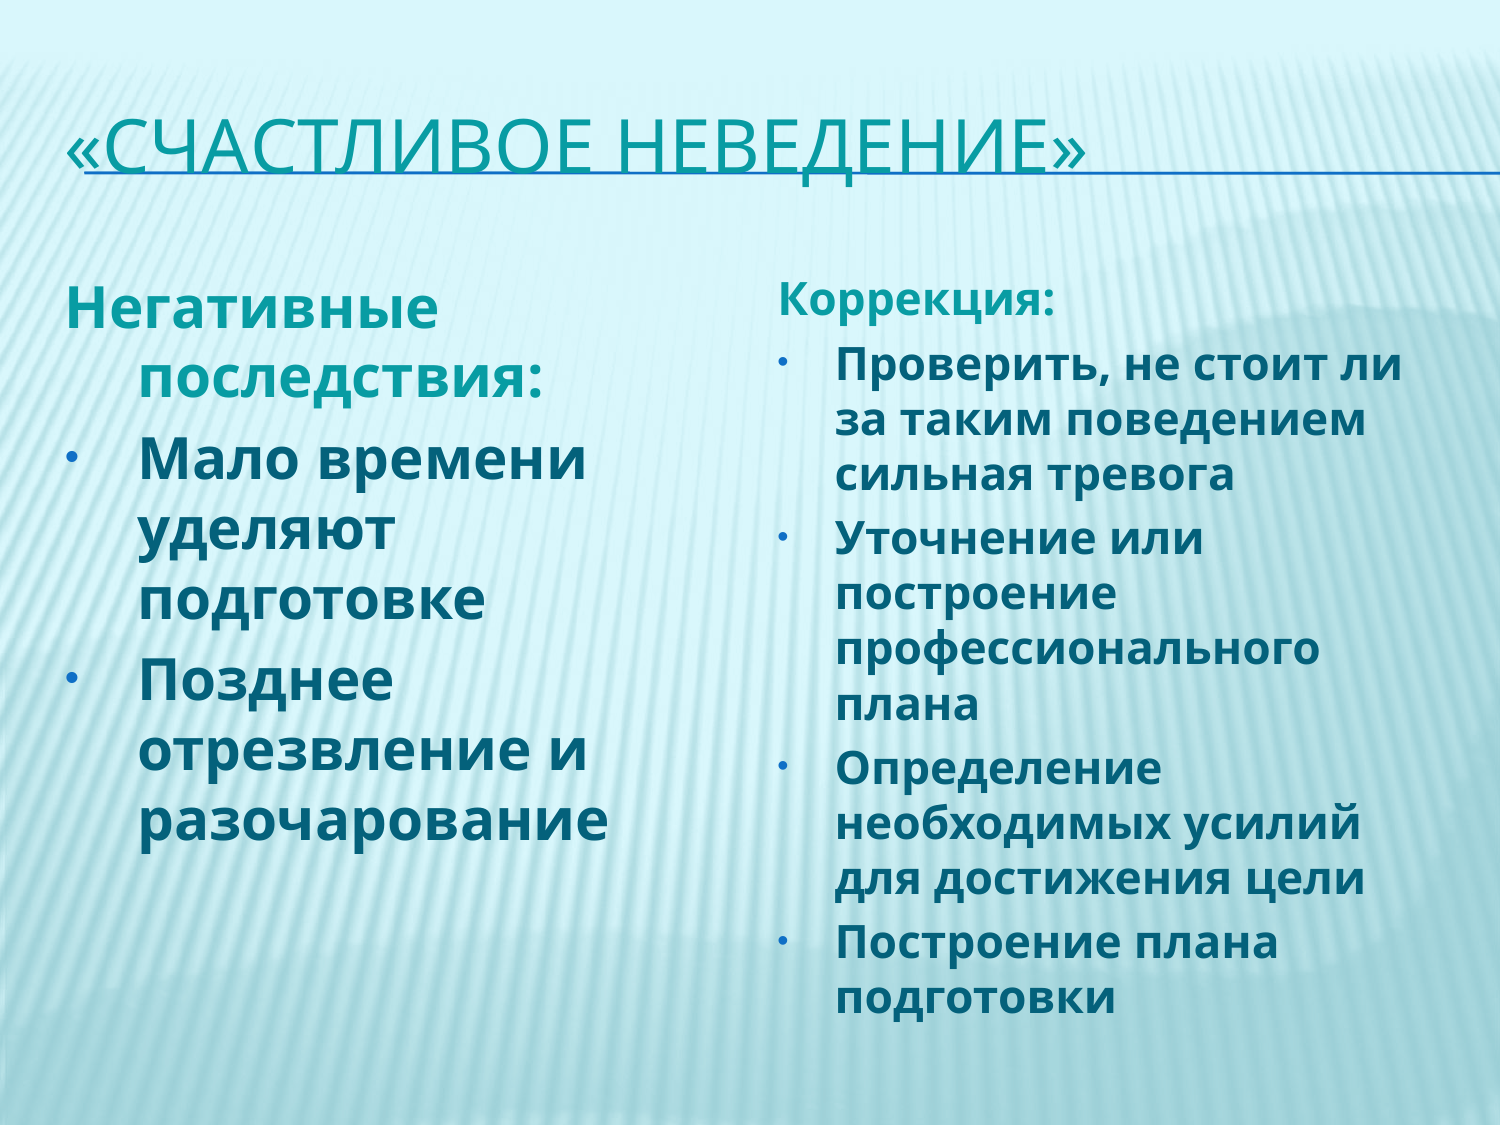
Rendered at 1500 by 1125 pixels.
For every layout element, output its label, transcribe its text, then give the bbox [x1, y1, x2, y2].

title «счастливое неведение» [49, 75, 1475, 213]
list Негативные последствия: Мало времени уделяют подготовке Позднее отрезвление и разочарование [50, 262, 738, 1038]
list Коррекция: Проверить, не стоит ли за таким поведением сильная тревога Уточнение или построение профессионального плана Определение необходимых усилий для достижения цели Построение плана подготовки [762, 262, 1475, 1038]
